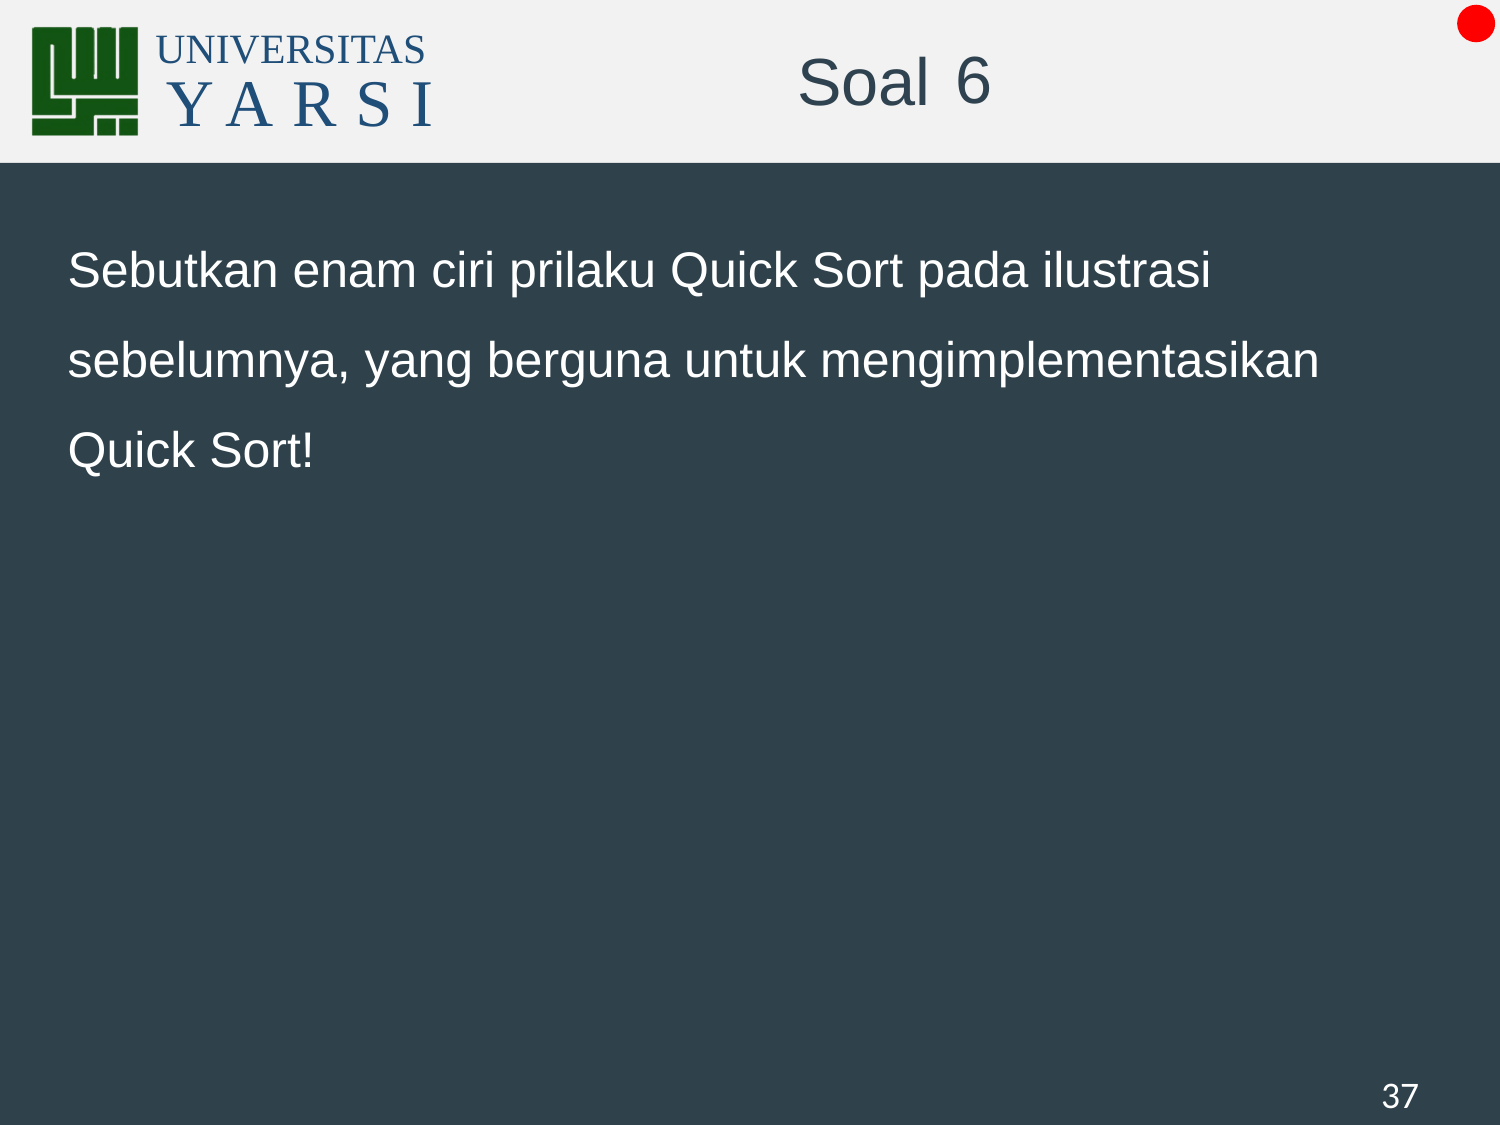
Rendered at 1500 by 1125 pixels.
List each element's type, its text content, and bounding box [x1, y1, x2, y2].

title 6 [940, 18, 1083, 137]
text_box [1456, 3, 1497, 44]
list Sebutkan enam ciri prilaku Quick Sort pada ilustrasi sebelumnya, yang berguna untuk mengimplementasikan Quick Sort! [52, 200, 1454, 1068]
picture [18, 16, 149, 149]
